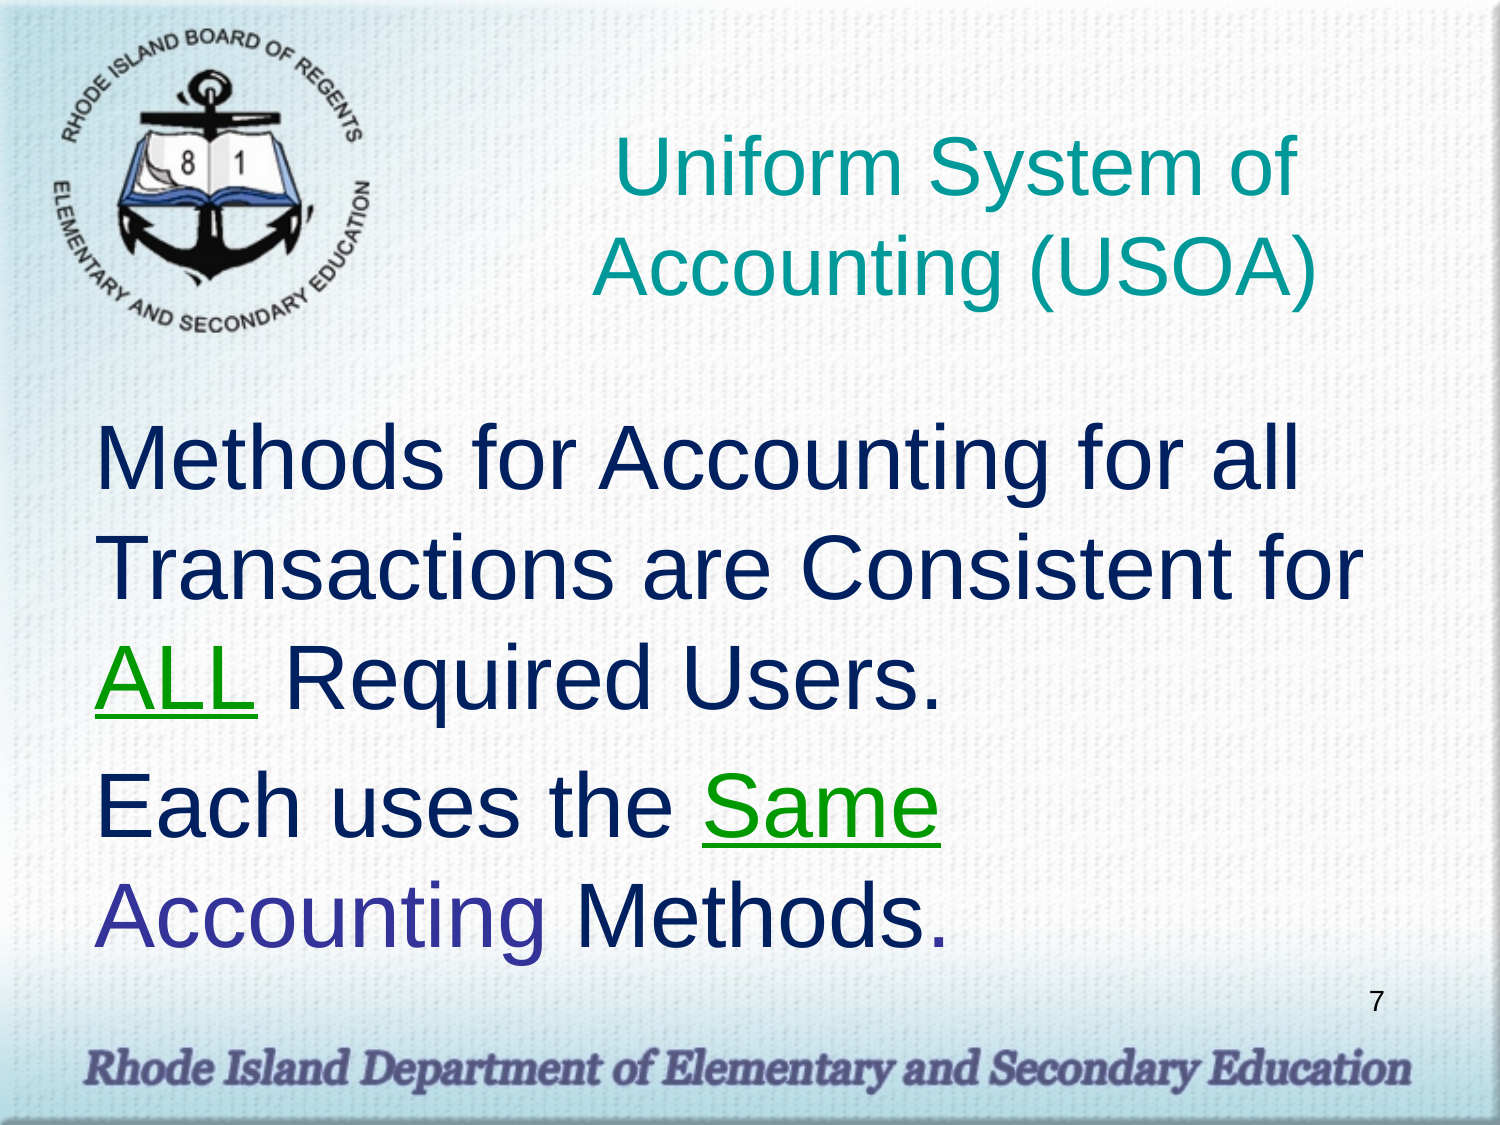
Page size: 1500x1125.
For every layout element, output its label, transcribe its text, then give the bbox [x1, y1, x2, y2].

picture [0, 0, 1500, 1125]
subtitle Methods for Accounting for all Transactions are Consistent for ALL Required Users. Each uses the Same Accounting Methods. [79, 342, 1392, 1017]
slide_number 7 [1049, 974, 1401, 1054]
title Uniform System of Accounting (USOA) [474, 62, 1438, 363]
